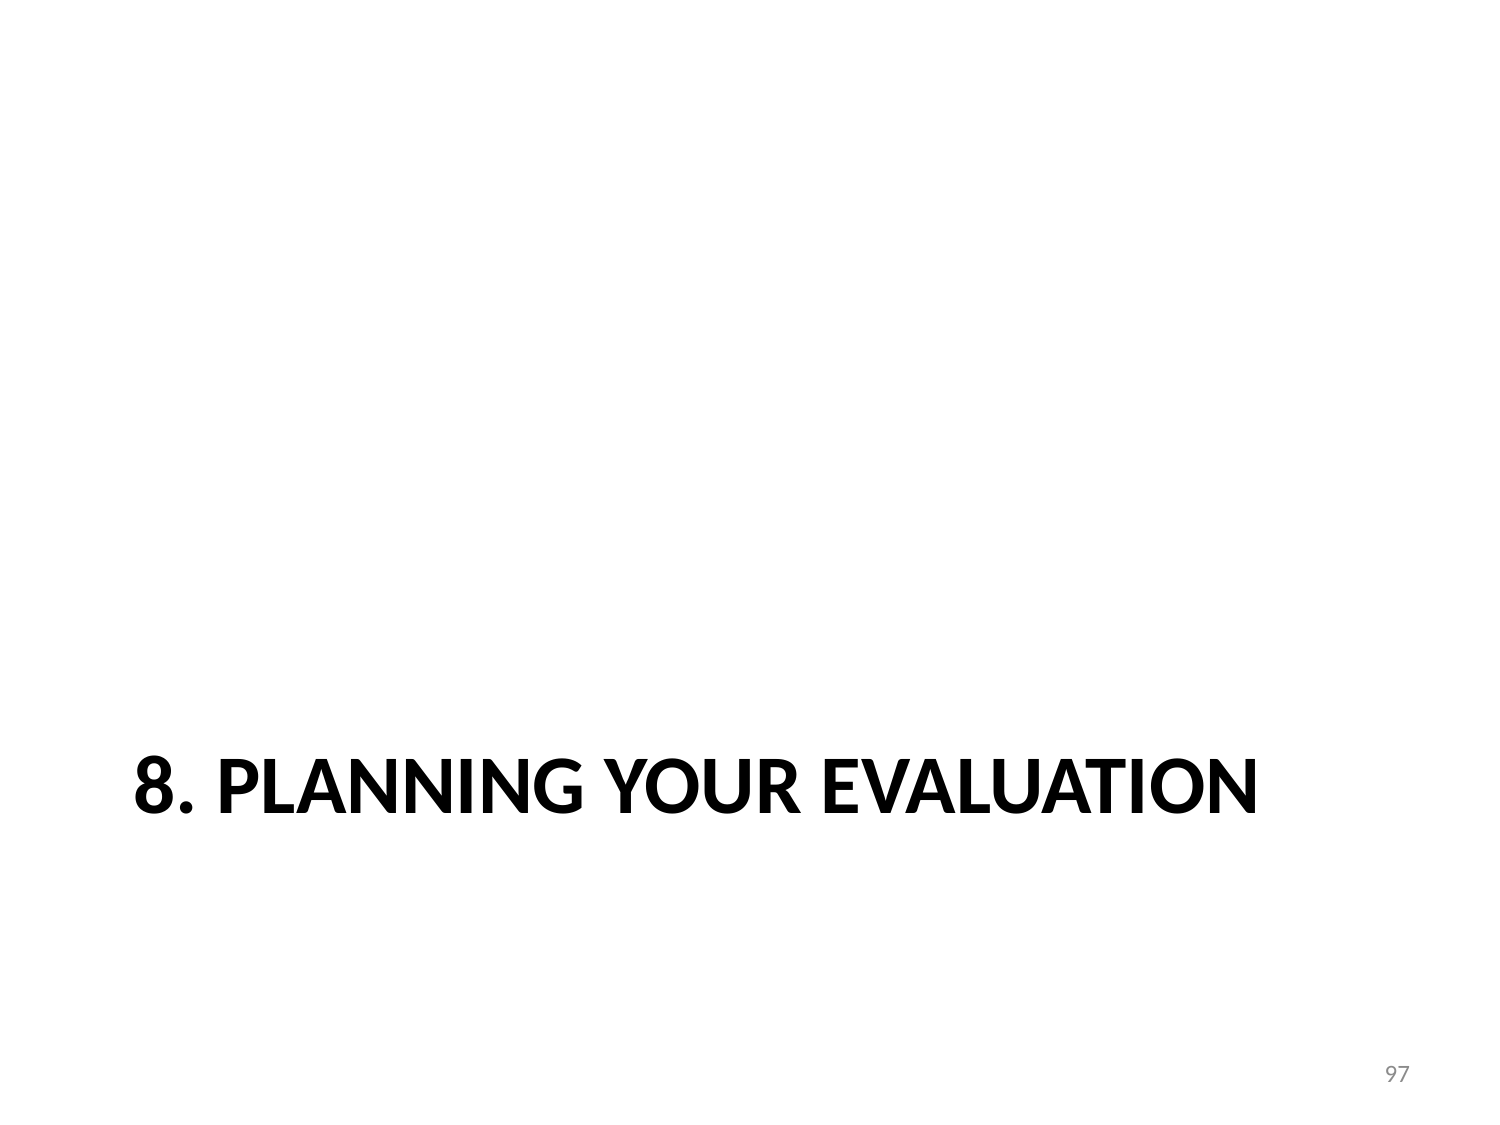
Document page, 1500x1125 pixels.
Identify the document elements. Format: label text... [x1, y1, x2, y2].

slide_number 97 [1074, 1042, 1425, 1103]
title 8. Planning your evaluation [118, 722, 1394, 947]
